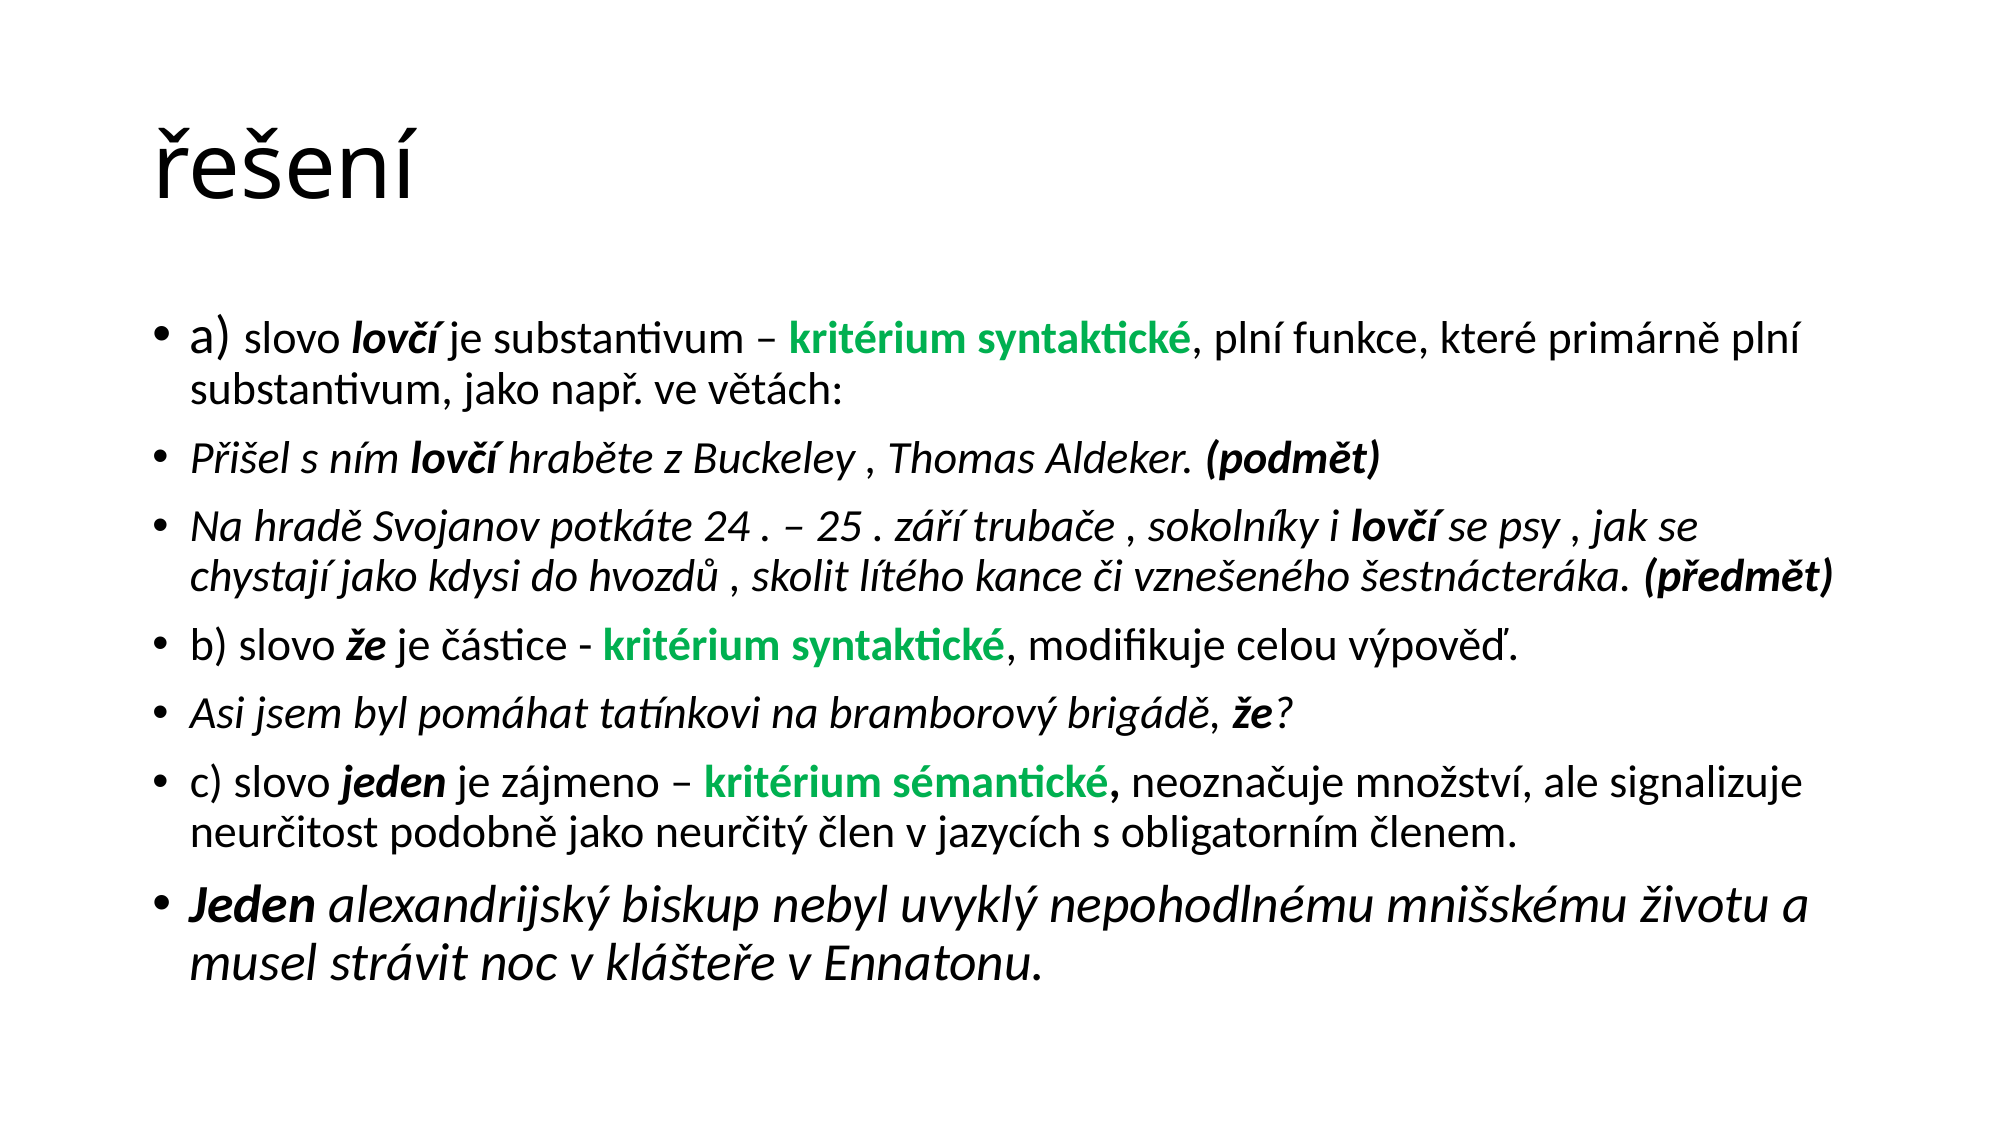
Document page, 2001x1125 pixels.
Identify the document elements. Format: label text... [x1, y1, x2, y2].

list a) slovo lovčí je substantivum – kritérium syntaktické, plní funkce, které primárně plní substantivum, jako např. ve větách: Přišel s ním lovčí hraběte z Buckeley , Thomas Aldeker. (podmět) Na hradě Svojanov potkáte 24 . – 25 . září trubače , sokolníky i lovčí se psy , jak se chystají jako kdysi do hvozdů , skolit lítého kance či vznešeného šestnácteráka. (předmět) b) slovo že je částice - kritérium syntaktické, modifikuje celou výpověď. Asi jsem byl pomáhat tatínkovi na bramborový brigádě, že? c) slovo jeden je zájmeno – kritérium sémantické, neoznačuje množství, ale signalizuje neurčitost podobně jako neurčitý člen v jazycích s obligatorním členem. Jeden alexandrijský biskup nebyl uvyklý nepohodlnému mnišskému životu a musel strávit noc v klášteře v Ennatonu. [137, 299, 1863, 1014]
title řešení [137, 59, 1863, 278]
